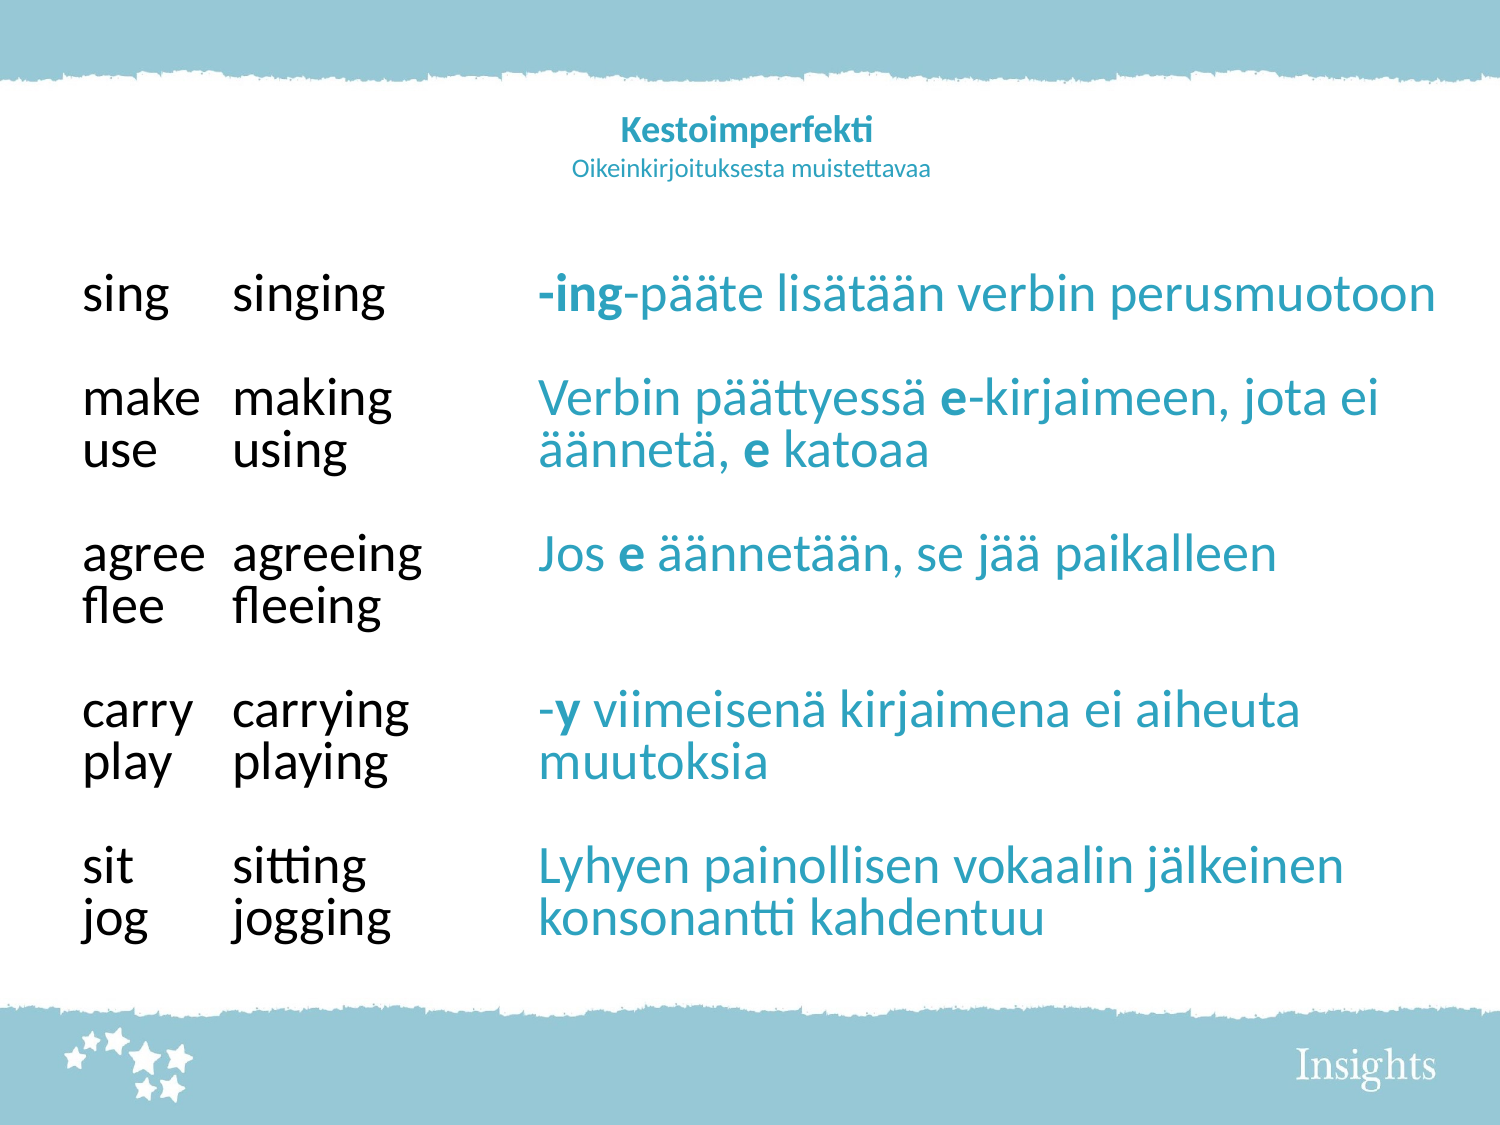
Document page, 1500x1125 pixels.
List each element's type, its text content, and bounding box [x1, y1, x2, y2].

picture [0, 0, 1500, 1125]
title Kestoimperfekti Oikeinkirjoituksesta muistettavaa [76, 54, 1428, 219]
list -ing-pääte lisätään verbin perusmuotoon Verbin päättyessä e-kirjaimeen, jota ei äännetä, e katoaa Jos e äännetään, se jää paikalleen -y viimeisenä kirjaimena ei aiheuta muutoksia Lyhyen painollisen vokaalin jälkeinen konsonantti kahdentuu [530, 261, 1500, 1006]
list sing singing make making use using agree agreeing flee fleeing carry carrying play playing sit sitting jog jogging [74, 261, 489, 1006]
